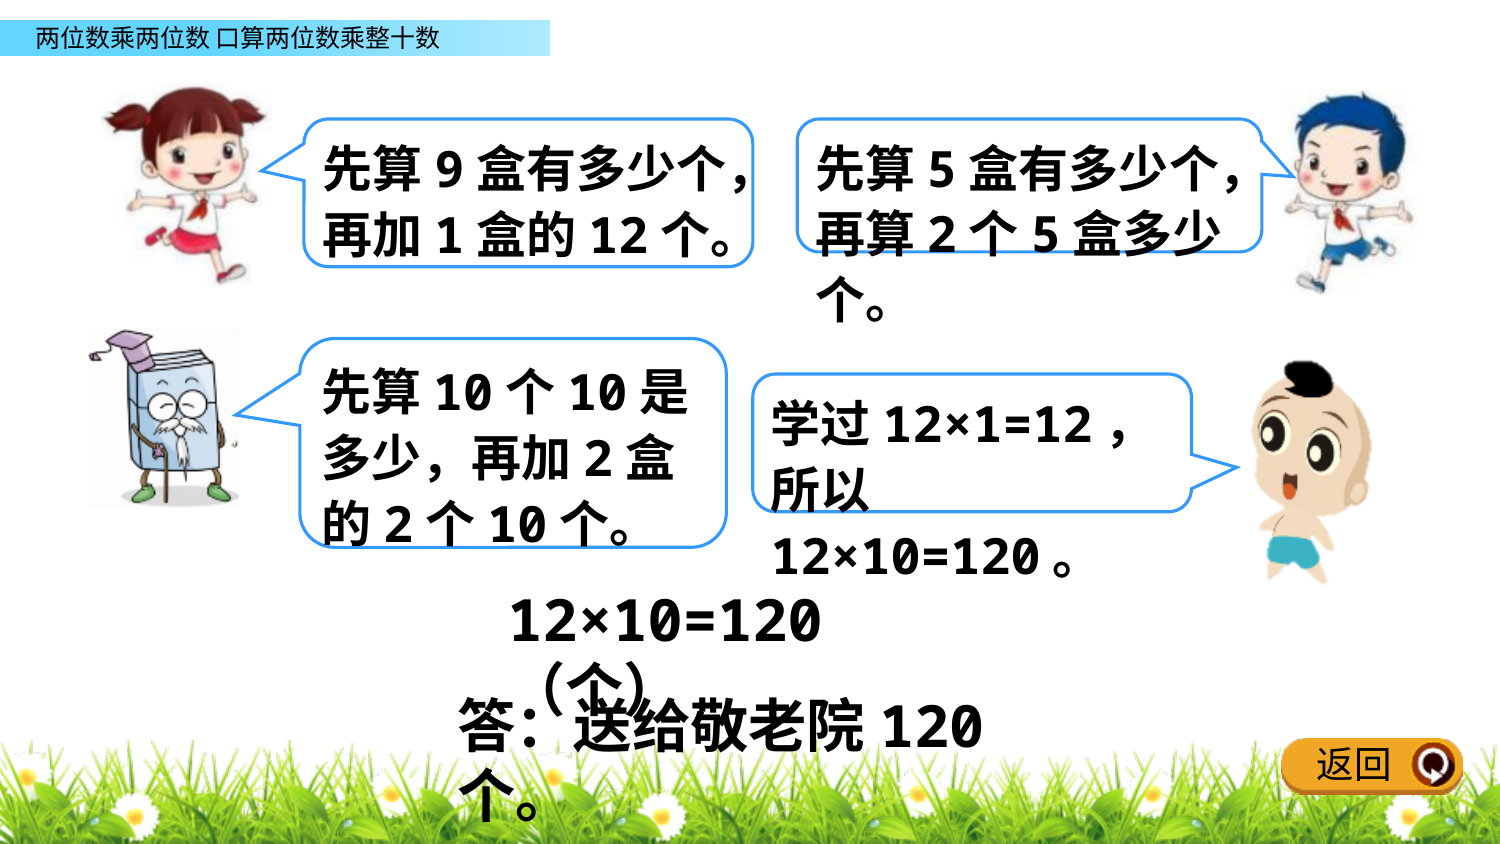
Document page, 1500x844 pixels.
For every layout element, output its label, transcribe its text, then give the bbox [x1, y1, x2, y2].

text_box 先算9盒有多少个，再加1盒的12个。 [277, 118, 753, 267]
picture [1174, 349, 1428, 603]
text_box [1281, 733, 1464, 795]
picture [1282, 89, 1418, 296]
text_box 答：送给敬老院120个。 [442, 681, 1068, 837]
text_box 学过12×1=12， 所以12×10=120。 [752, 373, 1169, 512]
text_box 12×10=120（个） [492, 575, 985, 681]
text_box 先算10个10是多少，再加2盒的2个10个。 [244, 338, 727, 548]
picture [88, 328, 240, 508]
picture [100, 83, 273, 288]
text_box 先算5盒有多少个，再算2个5盒多少个。 [797, 118, 1277, 252]
picture [0, 740, 1500, 844]
